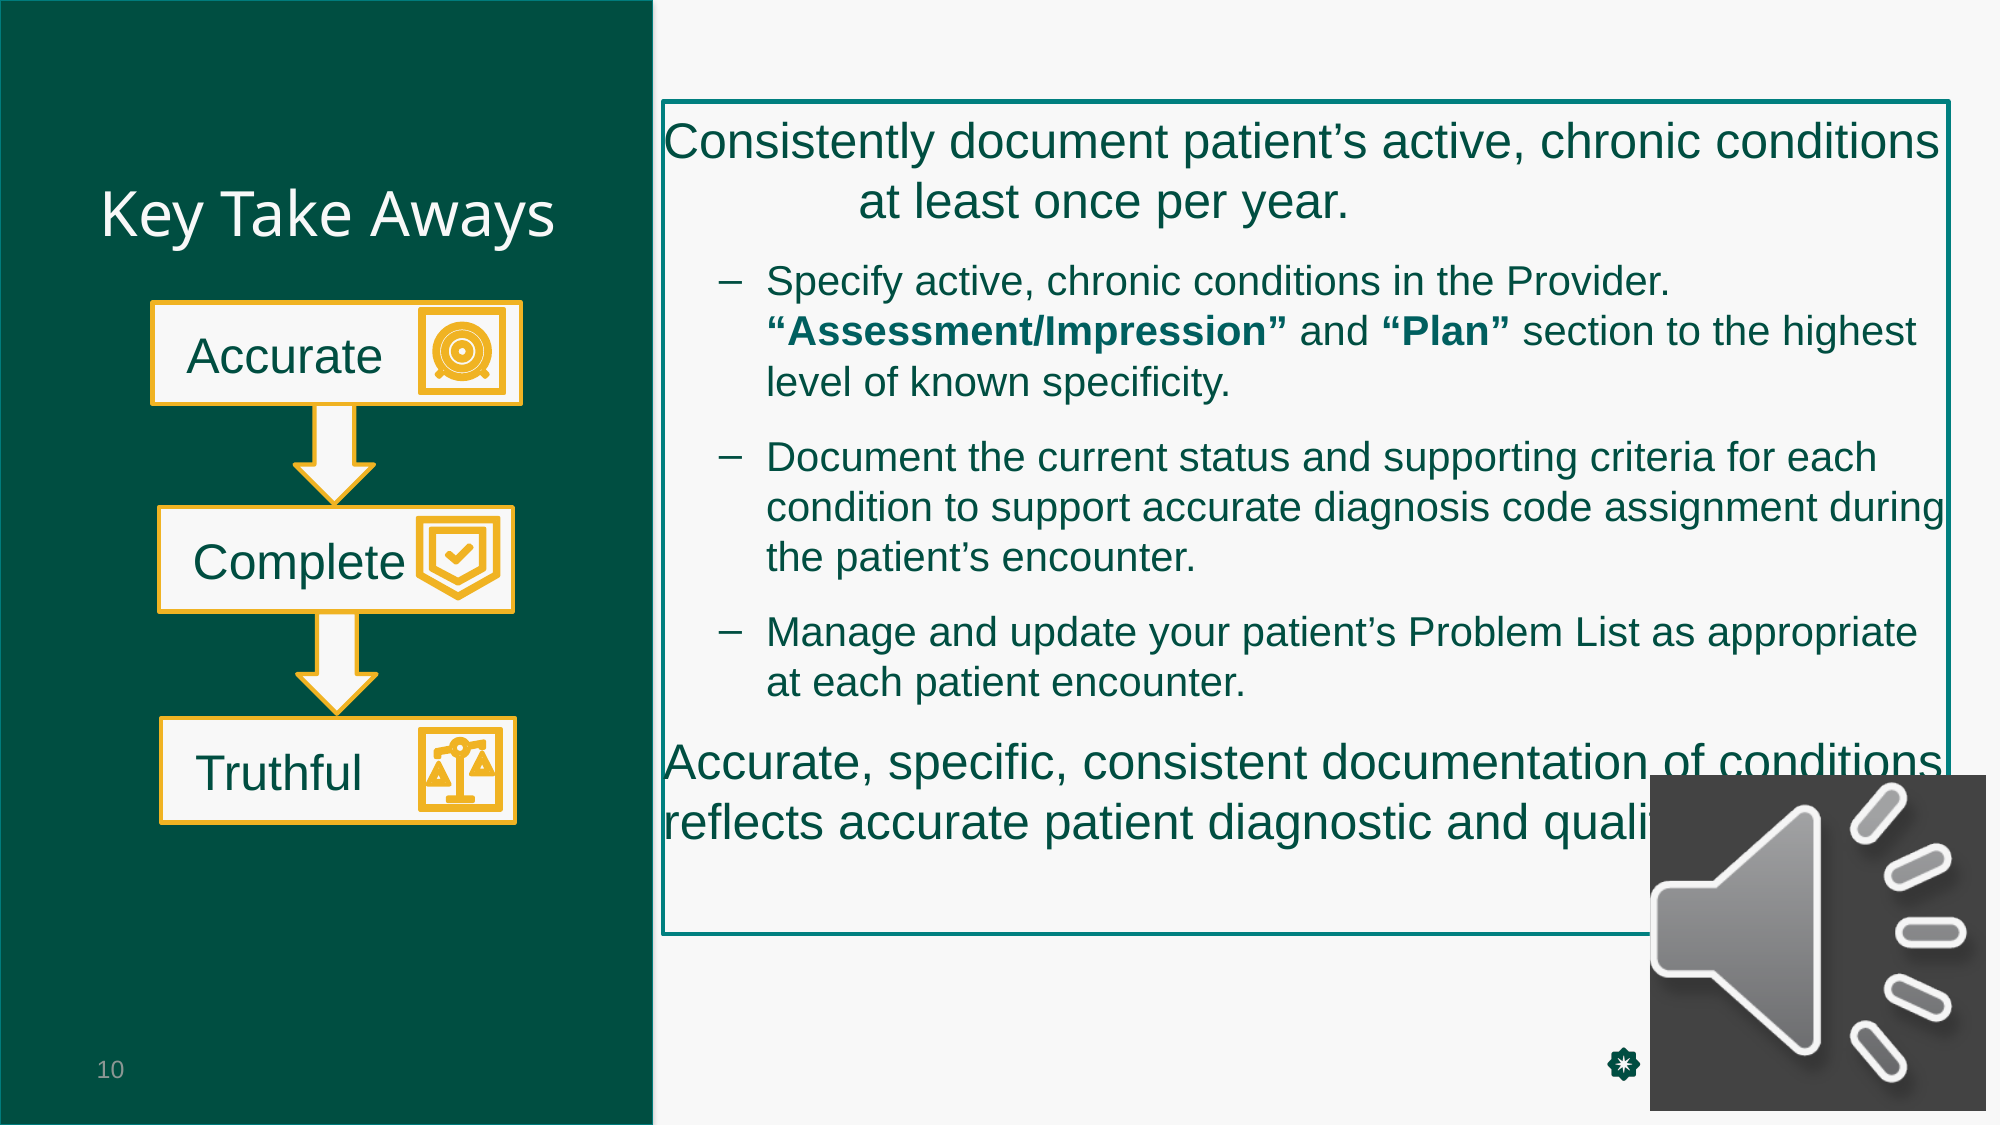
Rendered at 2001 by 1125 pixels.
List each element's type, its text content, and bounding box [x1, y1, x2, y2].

picture [1603, 773, 1987, 1112]
text_box [418, 727, 503, 812]
text_box [295, 610, 379, 716]
text_box Complete [157, 505, 515, 614]
text_box Accurate [150, 300, 523, 406]
text_box [418, 307, 506, 395]
slide_number 10 [81, 1038, 304, 1099]
list Consistently document patient’s active, chronic conditions at least once per year.​ Specify active, chronic conditions in the Provider. “Assessment/Impression” and “Plan” section to the highest level of known specificity. Document the current status and supporting criteria for each condition to support accurate diagnosis code assignment during the patient’s encounter. Manage and update your patient’s Problem List as appropriate at each patient encounter​. Accurate, specific, consistent documentation of conditions reflects accurate patient diagnostic and quality data.​ [661, 99, 1951, 936]
text_box Truthful [159, 716, 517, 825]
text_box [292, 406, 376, 507]
title Key Take Aways [99, 166, 574, 909]
text_box [415, 515, 501, 601]
